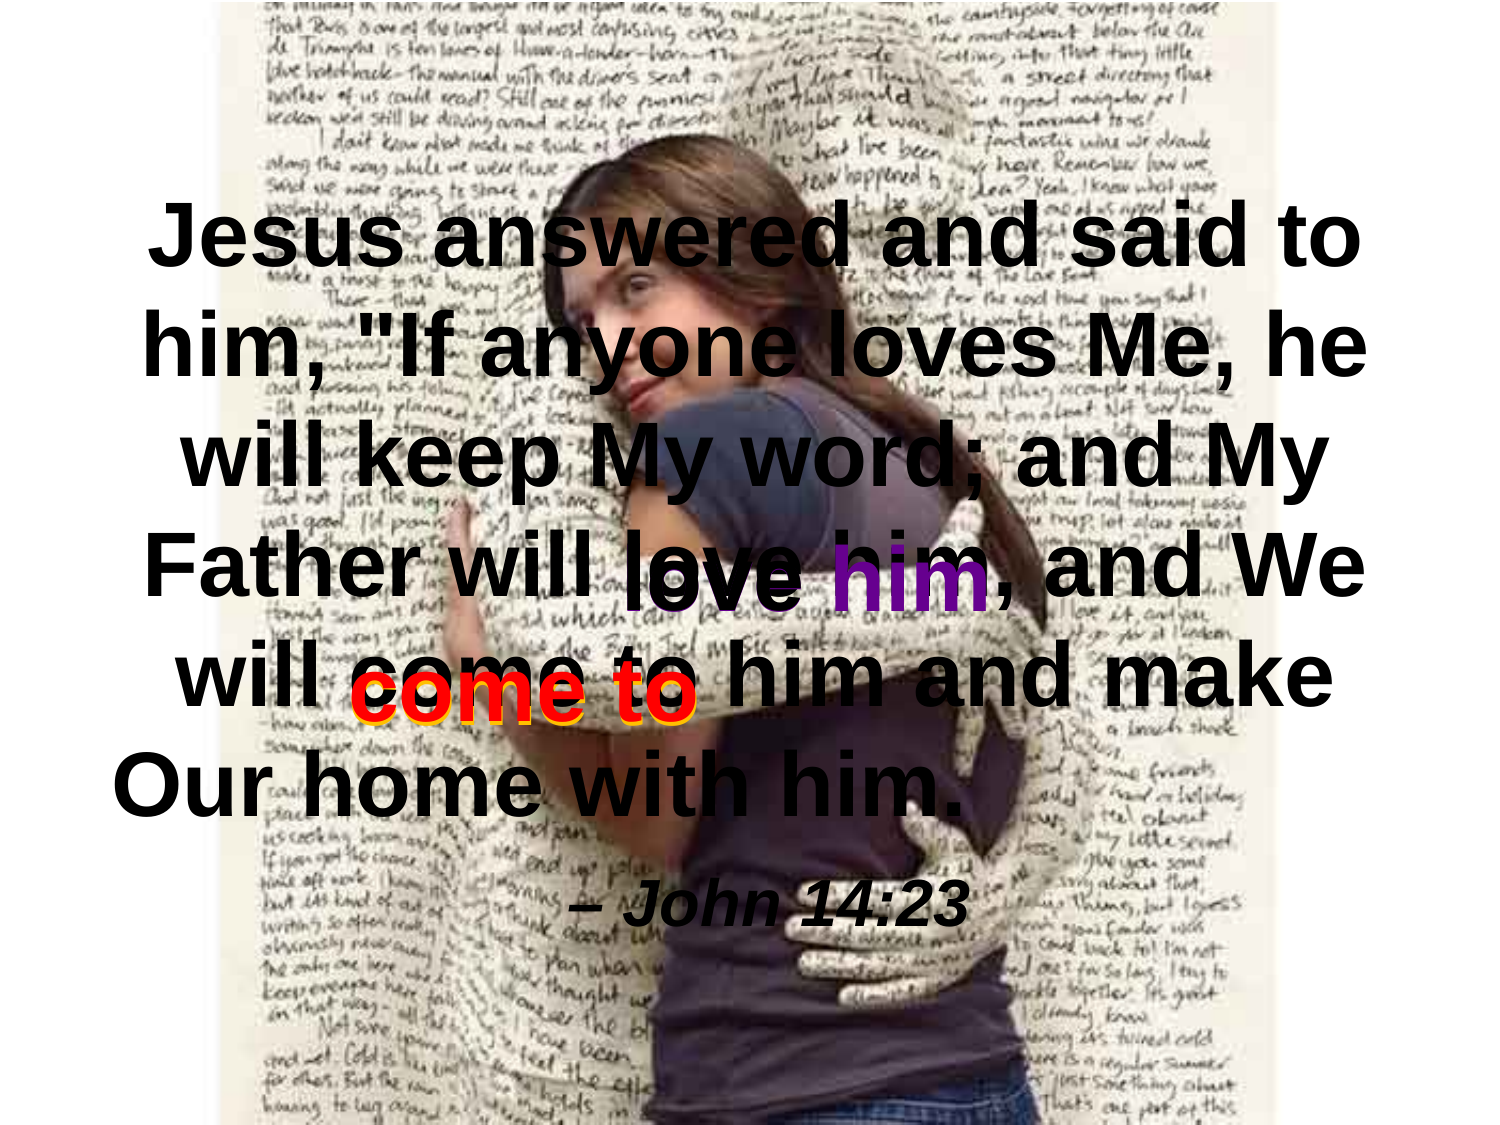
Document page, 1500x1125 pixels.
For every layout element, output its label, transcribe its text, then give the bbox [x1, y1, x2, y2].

title Jesus answered and said to him, "If anyone loves Me, he will keep My word; and My Father will love him, and We will come to him and make Our home with him. – John 14:23 [87, 157, 182, 963]
title Jesus answered and said to him, "If anyone loves Me, he will keep My word; and My Father will love him, and We will come to him and make Our home with him. – John 14:23 [1315, 157, 1425, 963]
picture [187, 1, 1311, 1125]
